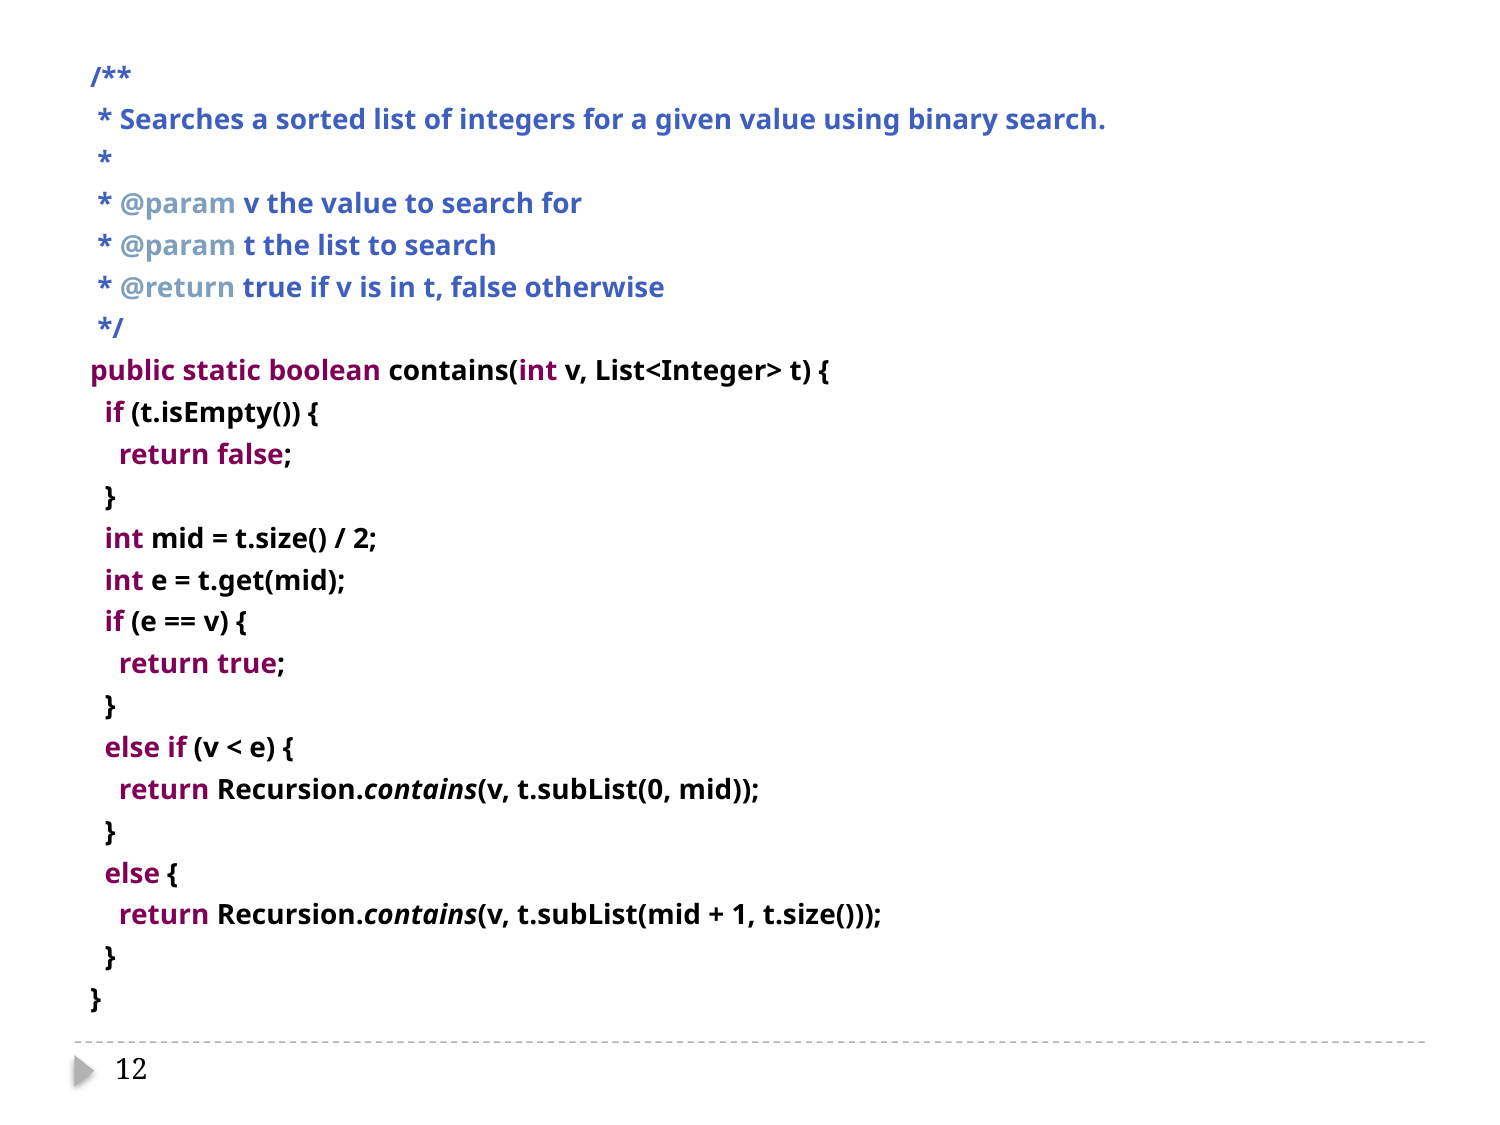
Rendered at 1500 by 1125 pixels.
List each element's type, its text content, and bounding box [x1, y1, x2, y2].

list /** * Searches a sorted list of integers for a given value using binary search. * * @param v the value to search for * @param t the list to search * @return true if v is in t, false otherwise */ public static boolean contains(int v, List<Integer> t) { if (t.isEmpty()) { return false; } int mid = t.size() / 2; int e = t.get(mid); if (e == v) { return true; } else if (v < e) { return Recursion.contains(v, t.subList(0, mid)); } else { return Recursion.contains(v, t.subList(mid + 1, t.size())); } } [74, 51, 1426, 1036]
slide_number 12 [100, 1042, 426, 1103]
